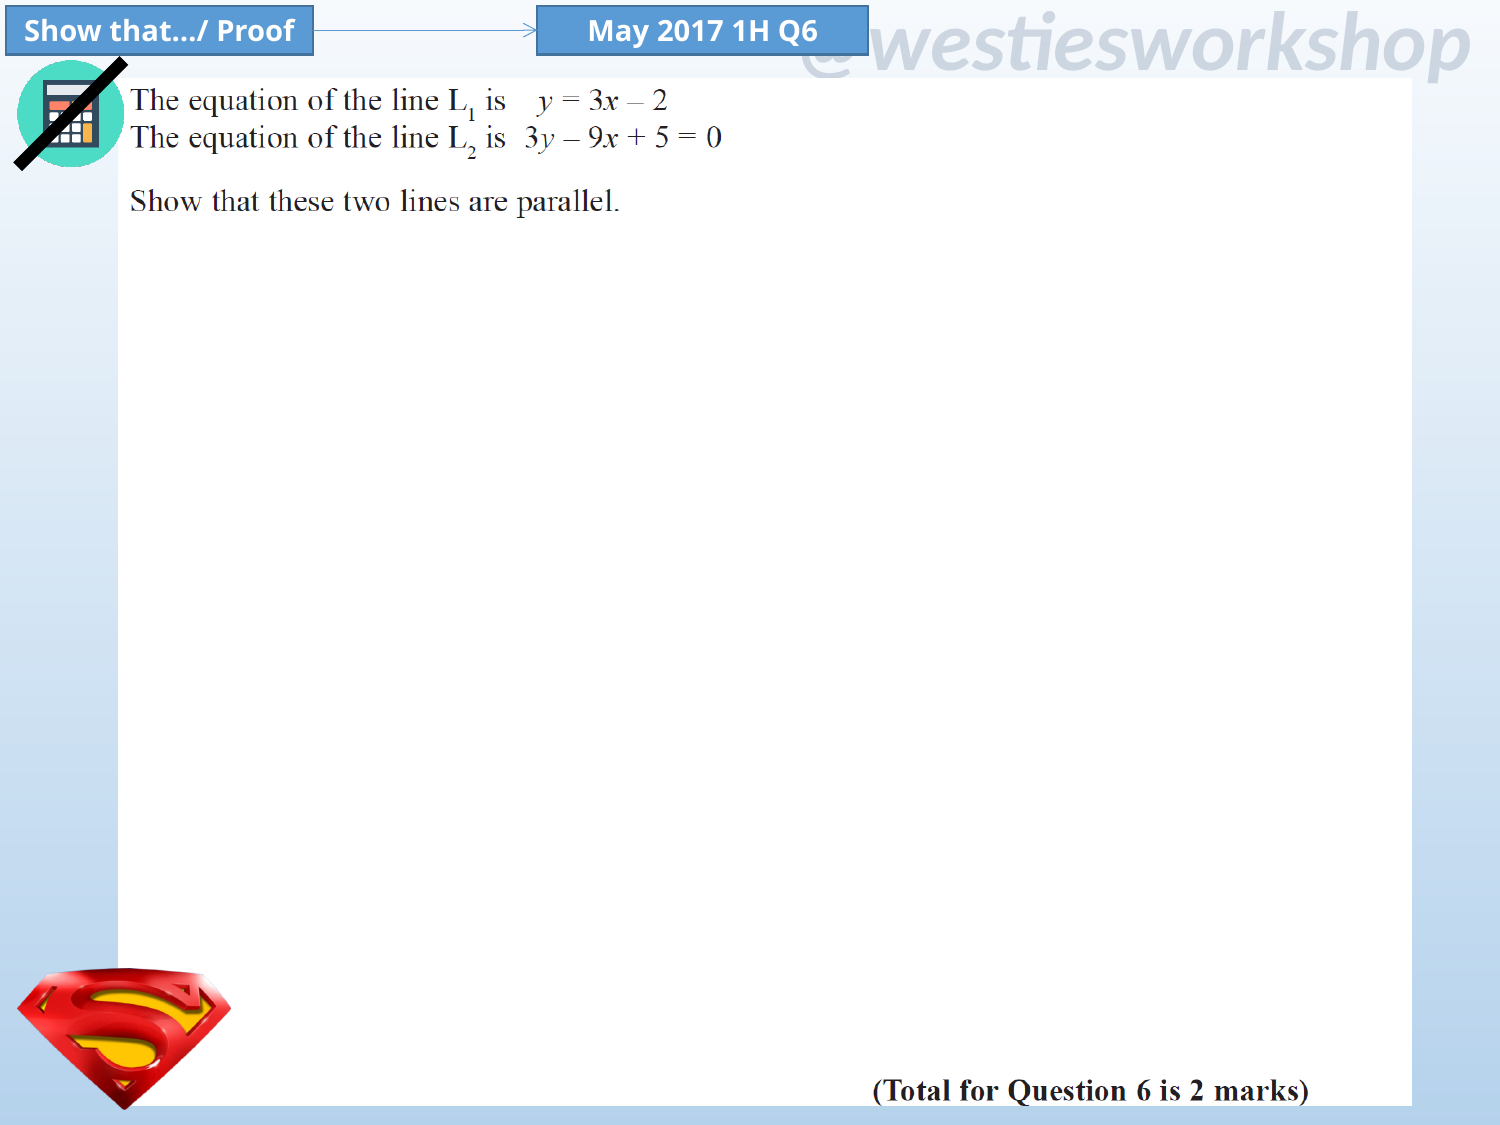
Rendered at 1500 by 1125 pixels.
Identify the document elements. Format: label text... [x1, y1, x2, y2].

text_box May 2017 1H Q6 [536, 5, 869, 56]
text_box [17, 60, 124, 167]
text_box Show that…/ Proof [5, 5, 314, 56]
picture [17, 78, 1412, 1110]
